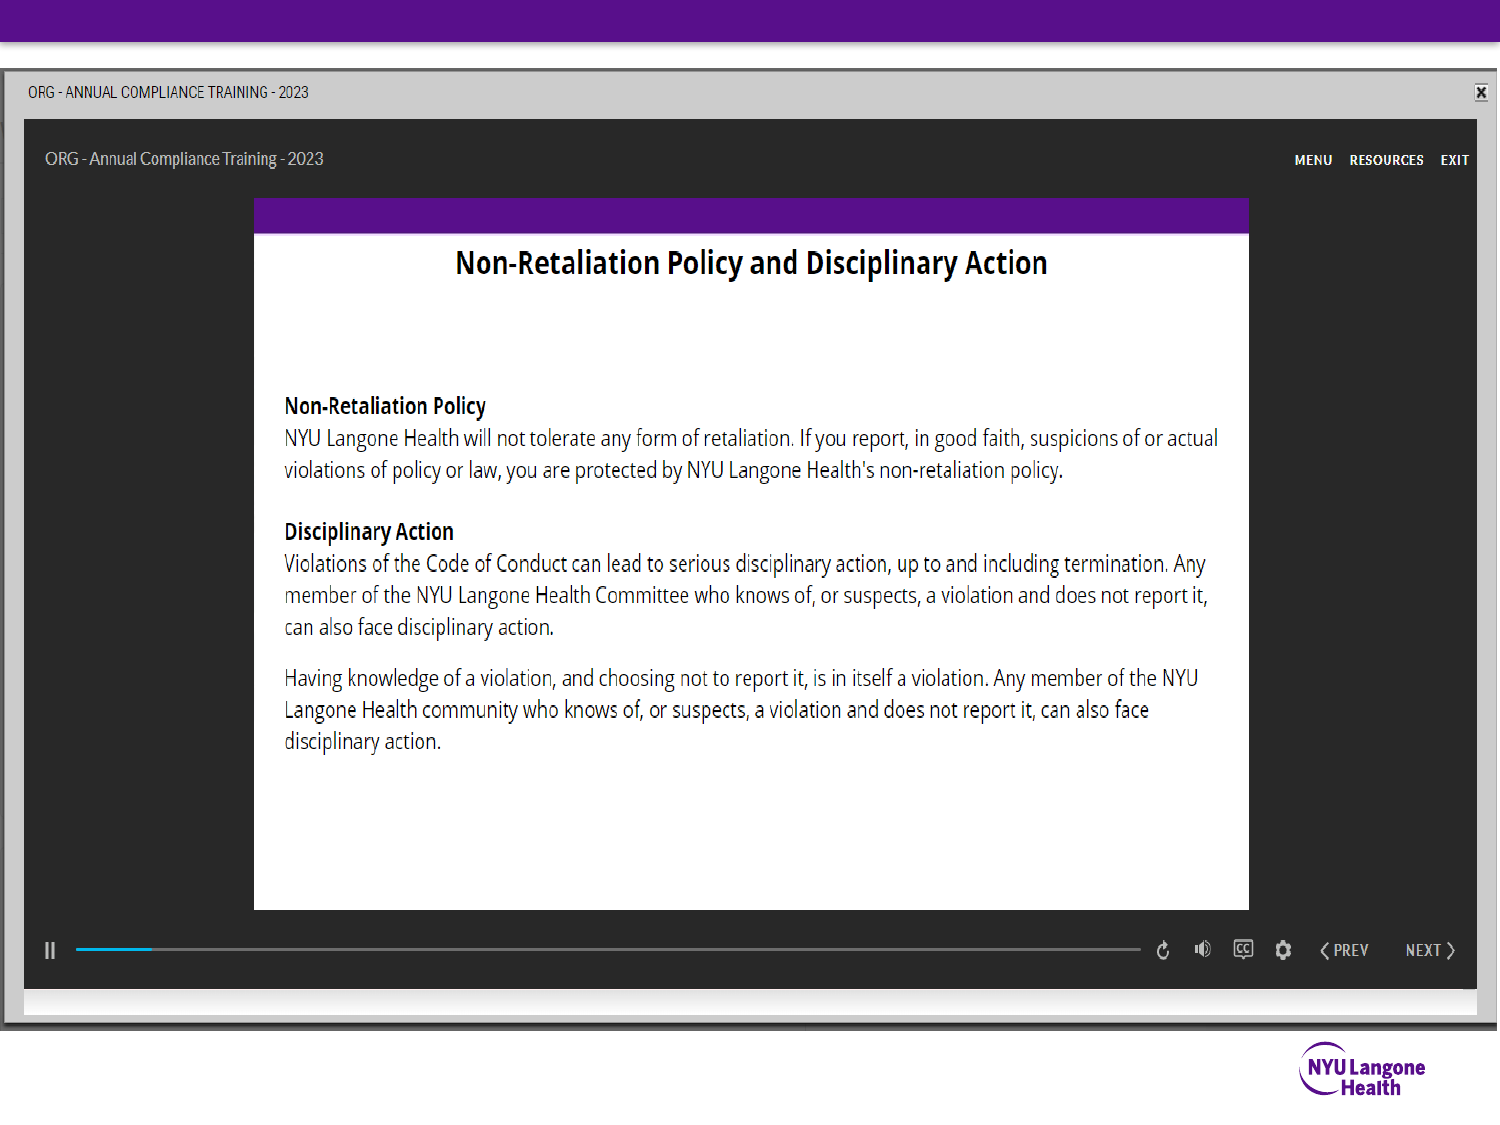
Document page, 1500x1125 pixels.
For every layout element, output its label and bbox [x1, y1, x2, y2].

picture [0, 67, 1497, 1031]
